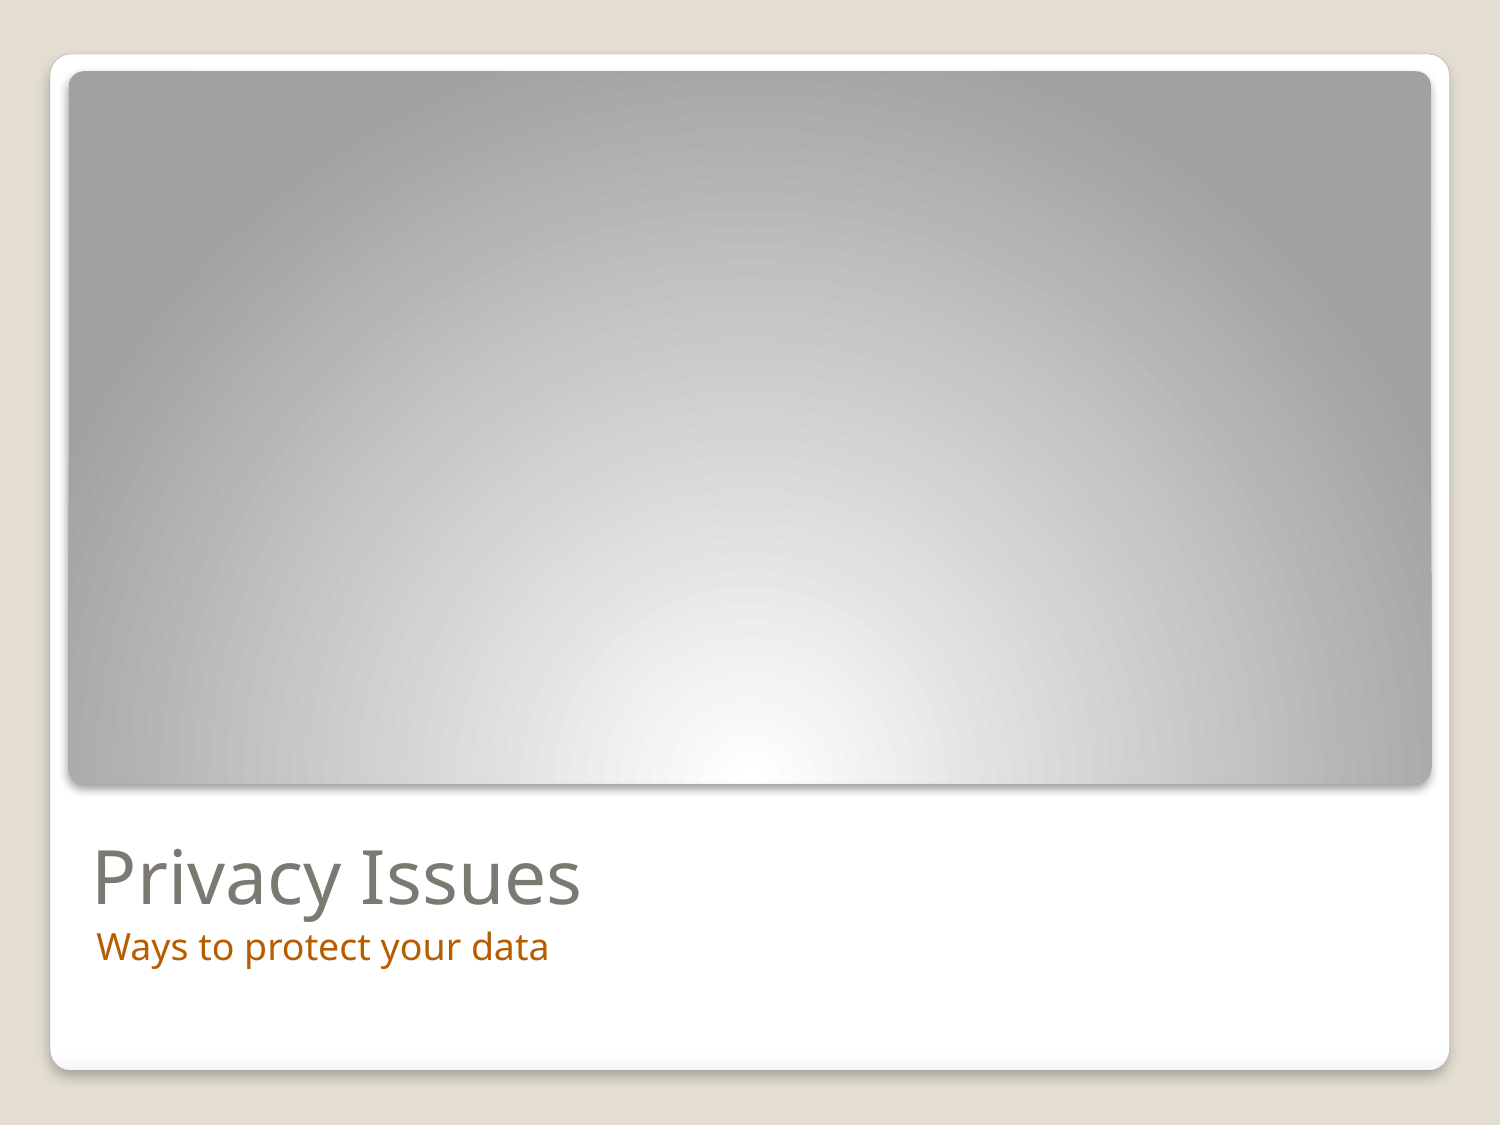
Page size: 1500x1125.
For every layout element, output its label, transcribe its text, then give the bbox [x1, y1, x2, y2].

title Privacy Issues [76, 808, 1420, 920]
list Ways to protect your data [76, 922, 1420, 992]
